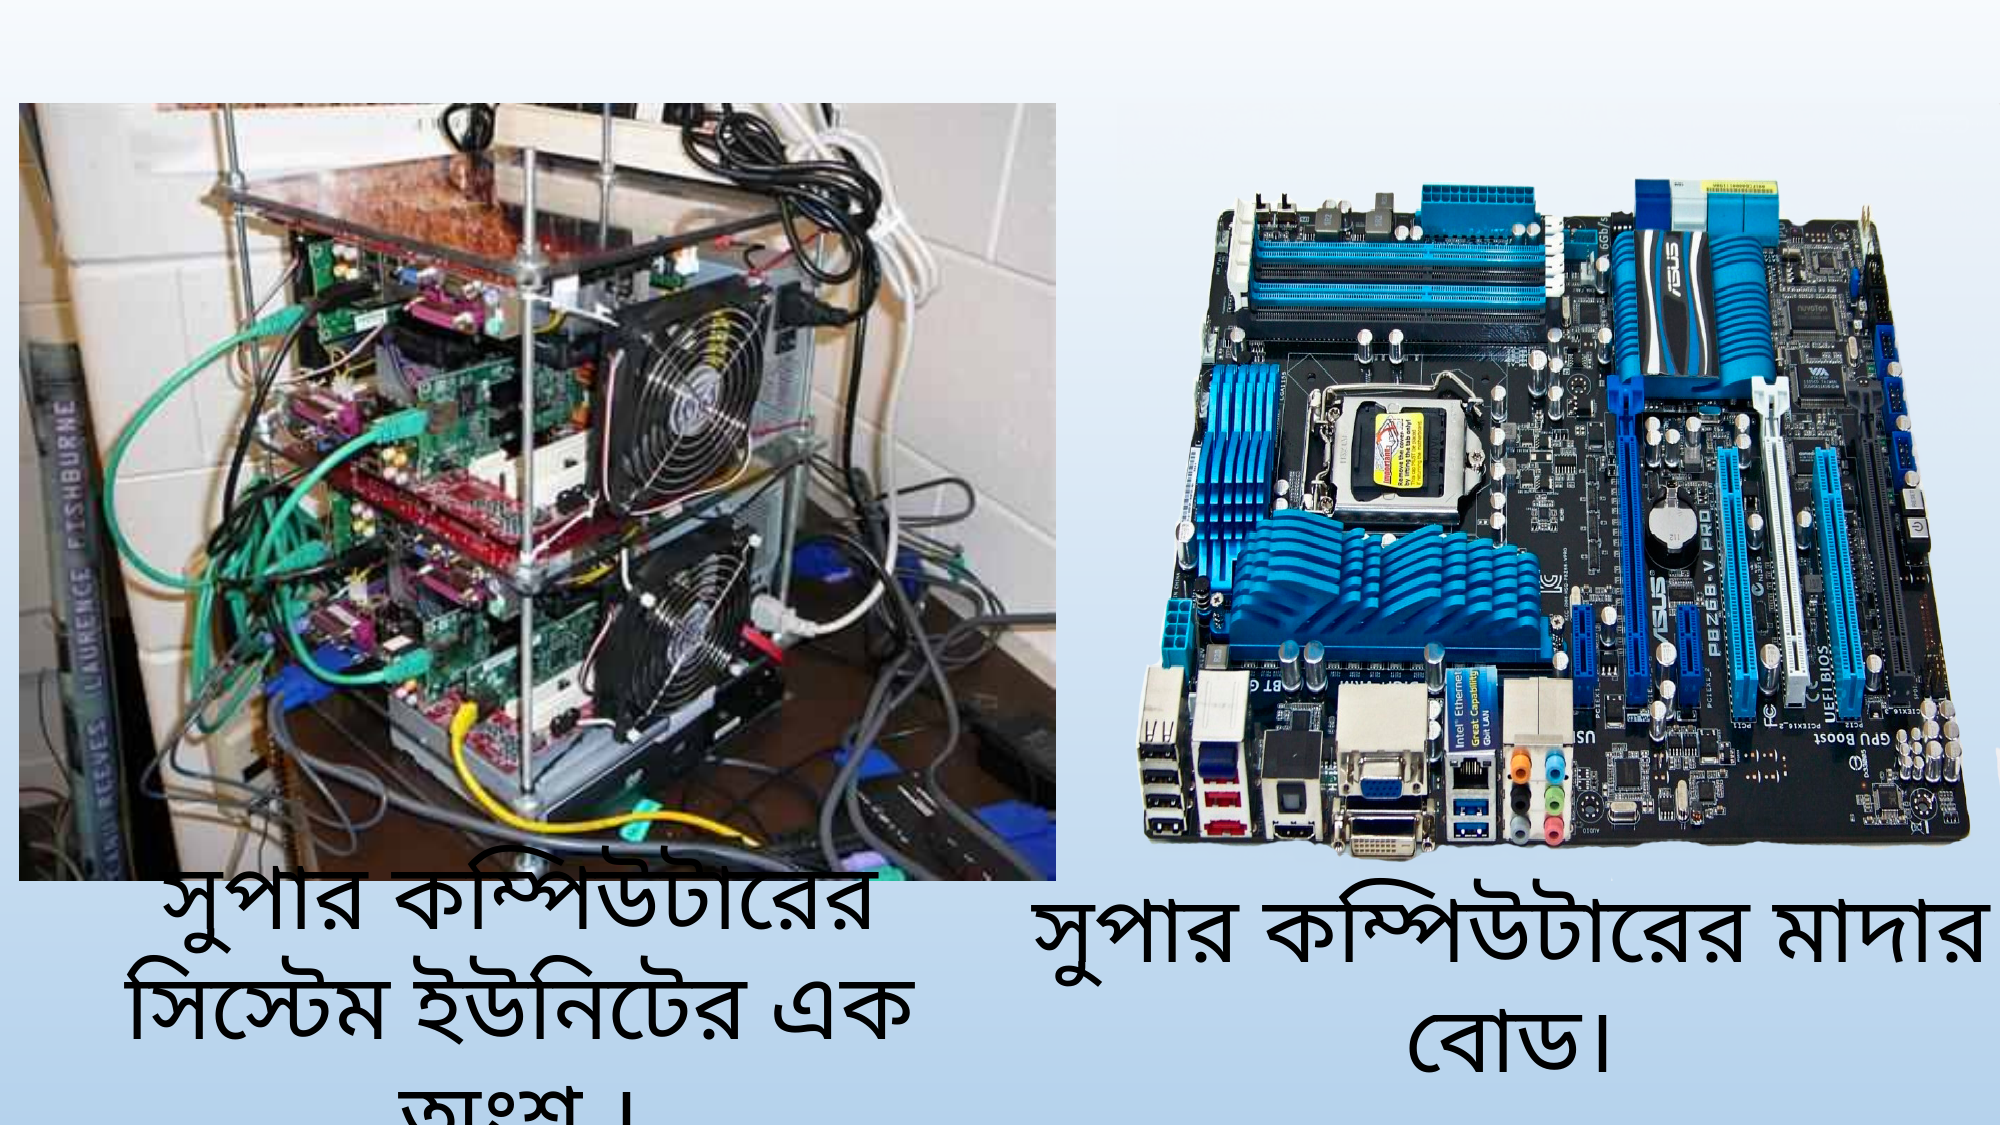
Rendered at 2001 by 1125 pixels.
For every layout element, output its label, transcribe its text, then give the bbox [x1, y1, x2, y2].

picture [1117, 103, 2000, 881]
text_box সুপার কম্পিউটারের সিস্টেম ইউনিটের এক অংশ । [7, 880, 1033, 1125]
text_box সুপার কম্পিউটারের মাদার বোড। [998, 861, 2000, 1100]
picture [19, 103, 1056, 881]
